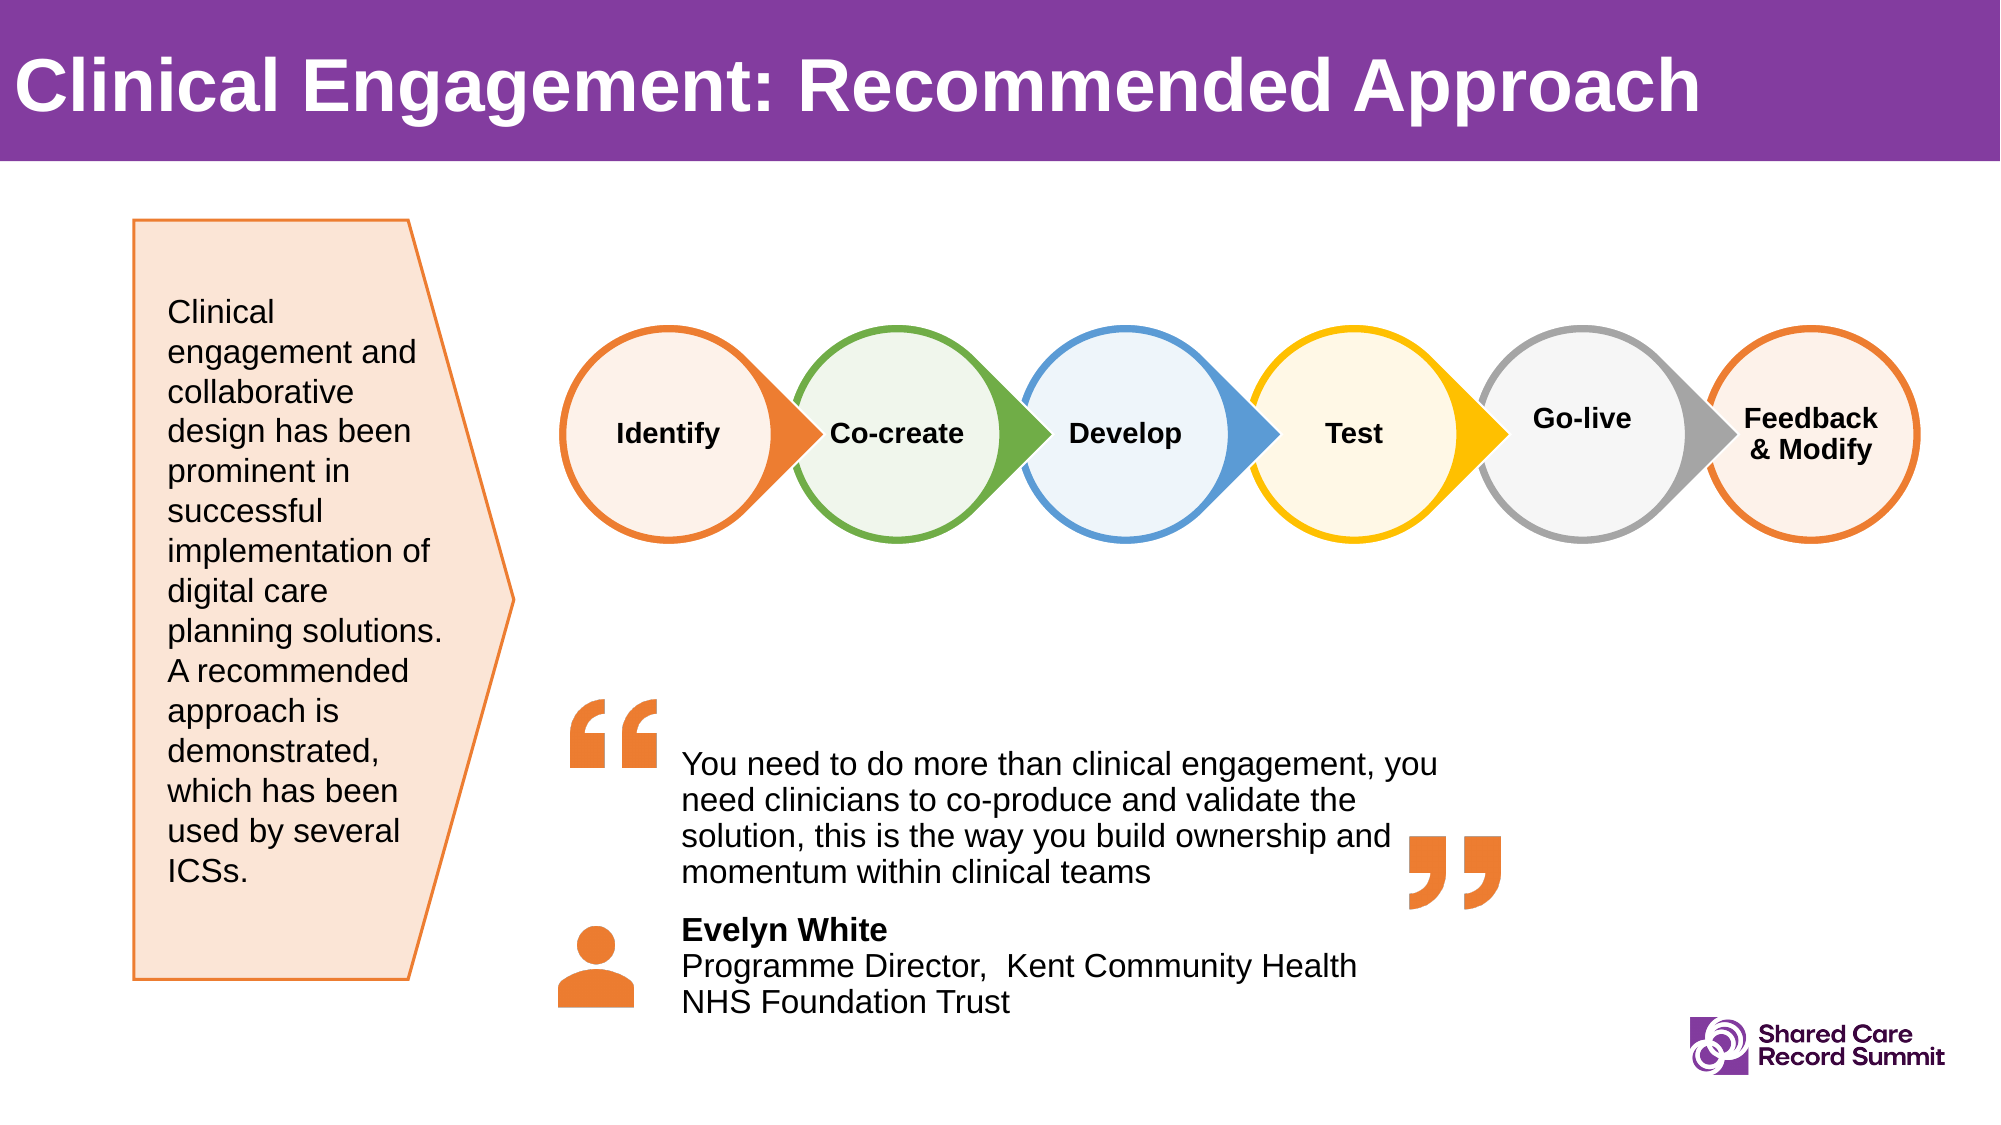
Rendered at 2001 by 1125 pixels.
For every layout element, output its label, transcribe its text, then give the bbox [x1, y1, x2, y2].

picture [539, 909, 653, 1024]
text_box Evelyn White Programme Director, Kent Community Health NHS Foundation Trust [666, 905, 1420, 1029]
picture [1690, 1017, 1945, 1075]
picture [530, 650, 696, 816]
text_box [0, 0, 2000, 162]
text_box Clinical engagement and collaborative design has been prominent in successful implementation of digital care planning solutions. A recommended approach is demonstrated, which has been used by several ICSs. [152, 282, 476, 922]
text_box [132, 219, 427, 981]
text_box You need to do more than clinical engagement, you need clinicians to co-produce and validate the solution, this is the way you build ownership and momentum within clinical teams [666, 768, 1491, 905]
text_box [500, 101, 1934, 768]
text_box [476, 460, 500, 740]
picture [1367, 785, 1543, 961]
text_box Clinical Engagement: Recommended Approach [0, 29, 1961, 135]
